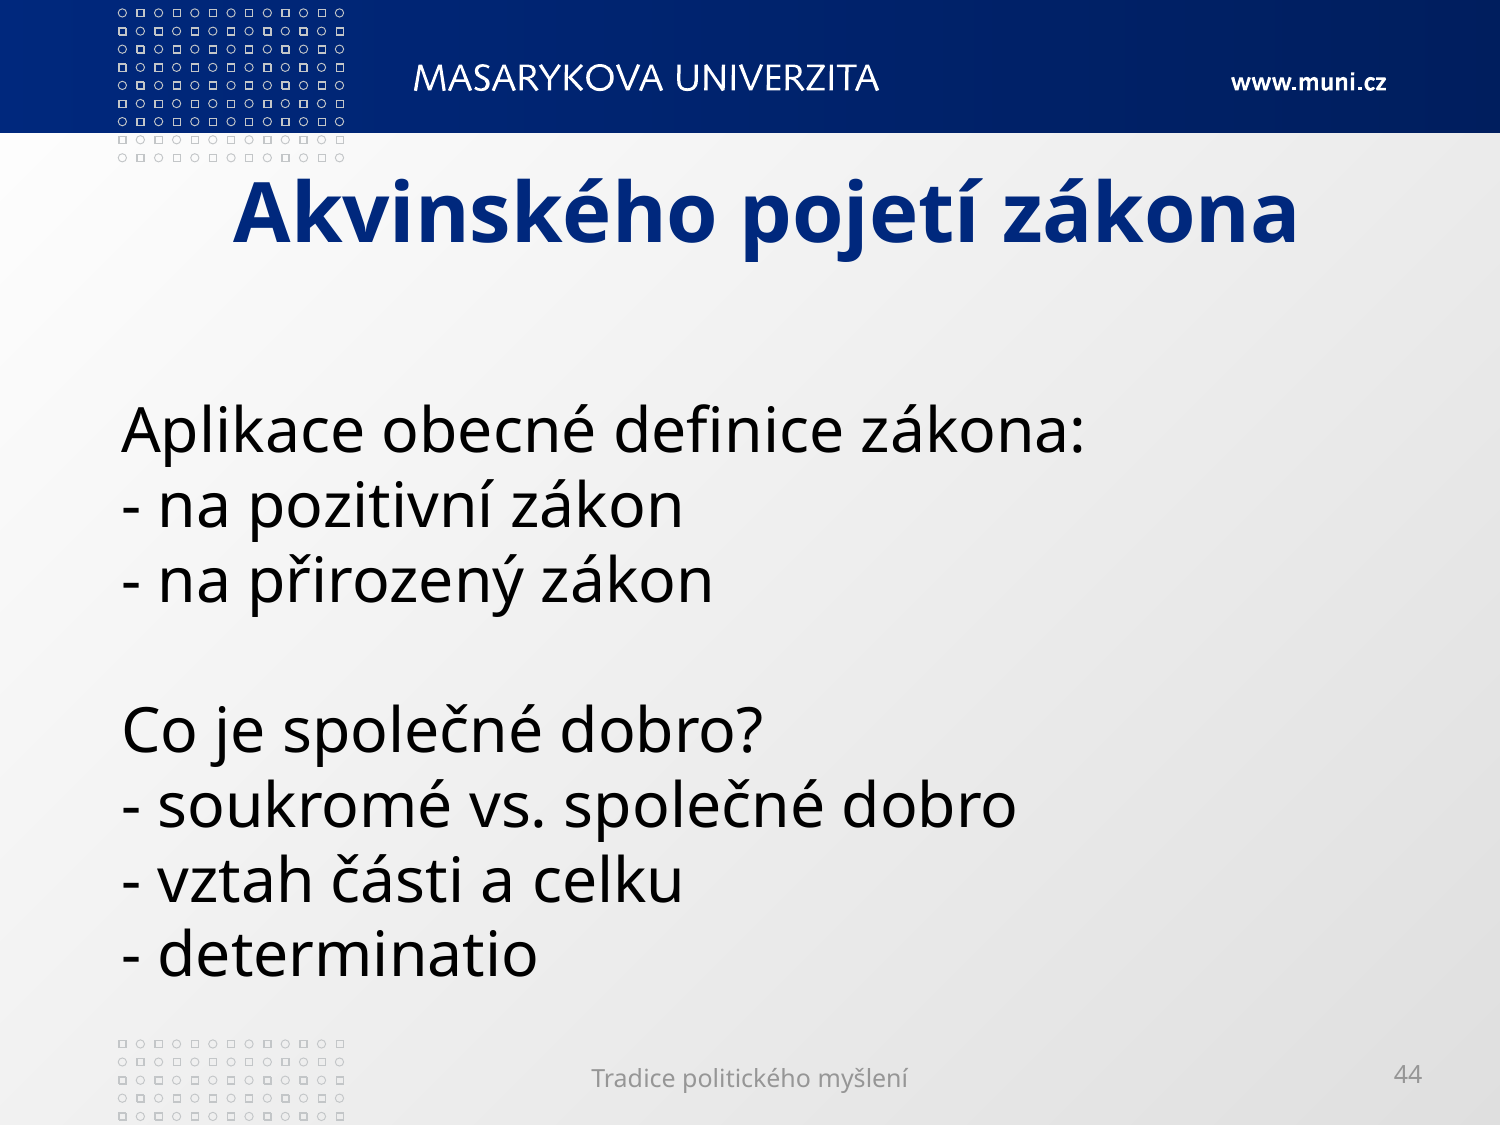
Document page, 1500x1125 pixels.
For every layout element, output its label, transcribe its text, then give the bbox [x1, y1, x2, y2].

slide_number 44 [1124, 1072, 1438, 1101]
text_box Aplikace obecné definice zákona: - na pozitivní zákon - na přirozený zákon Co je společné dobro? - soukromé vs. společné dobro - vztah části a celku - determinatio [106, 382, 1438, 1072]
title Akvinského pojetí zákona [131, 138, 1404, 267]
footer Tradice politického myšlení [419, 1072, 1081, 1101]
